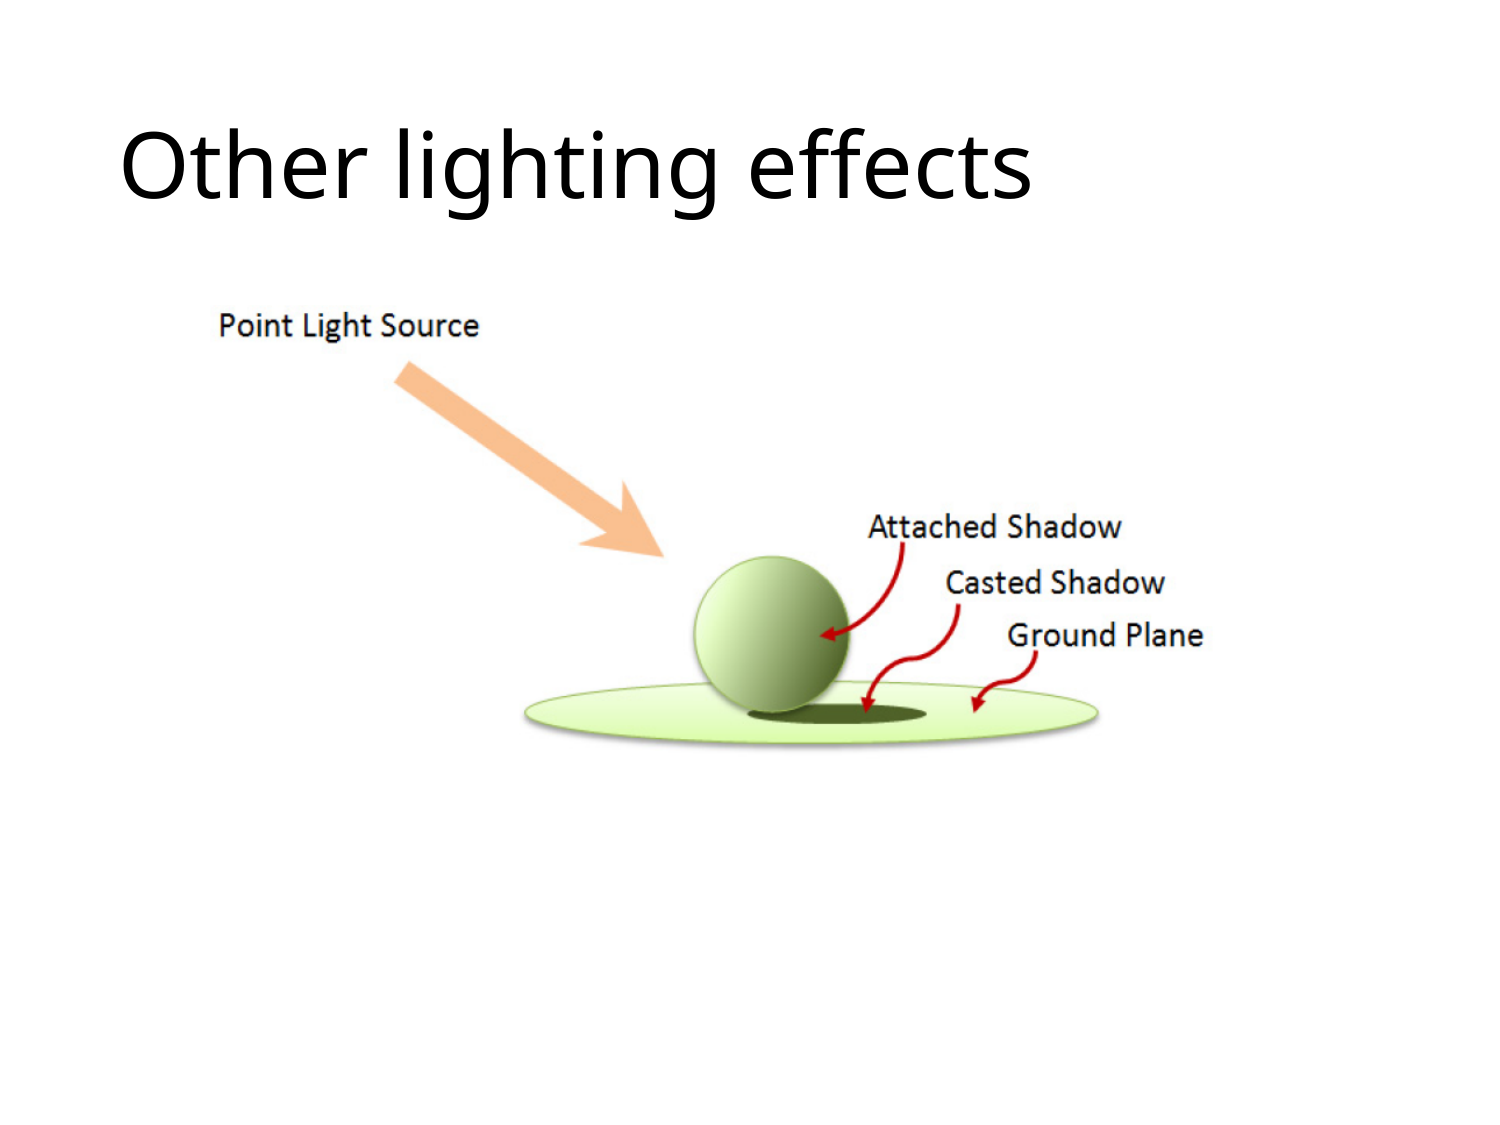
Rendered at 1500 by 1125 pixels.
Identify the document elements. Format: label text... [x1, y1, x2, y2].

title Other lighting effects [103, 59, 1397, 278]
picture [208, 305, 1221, 759]
